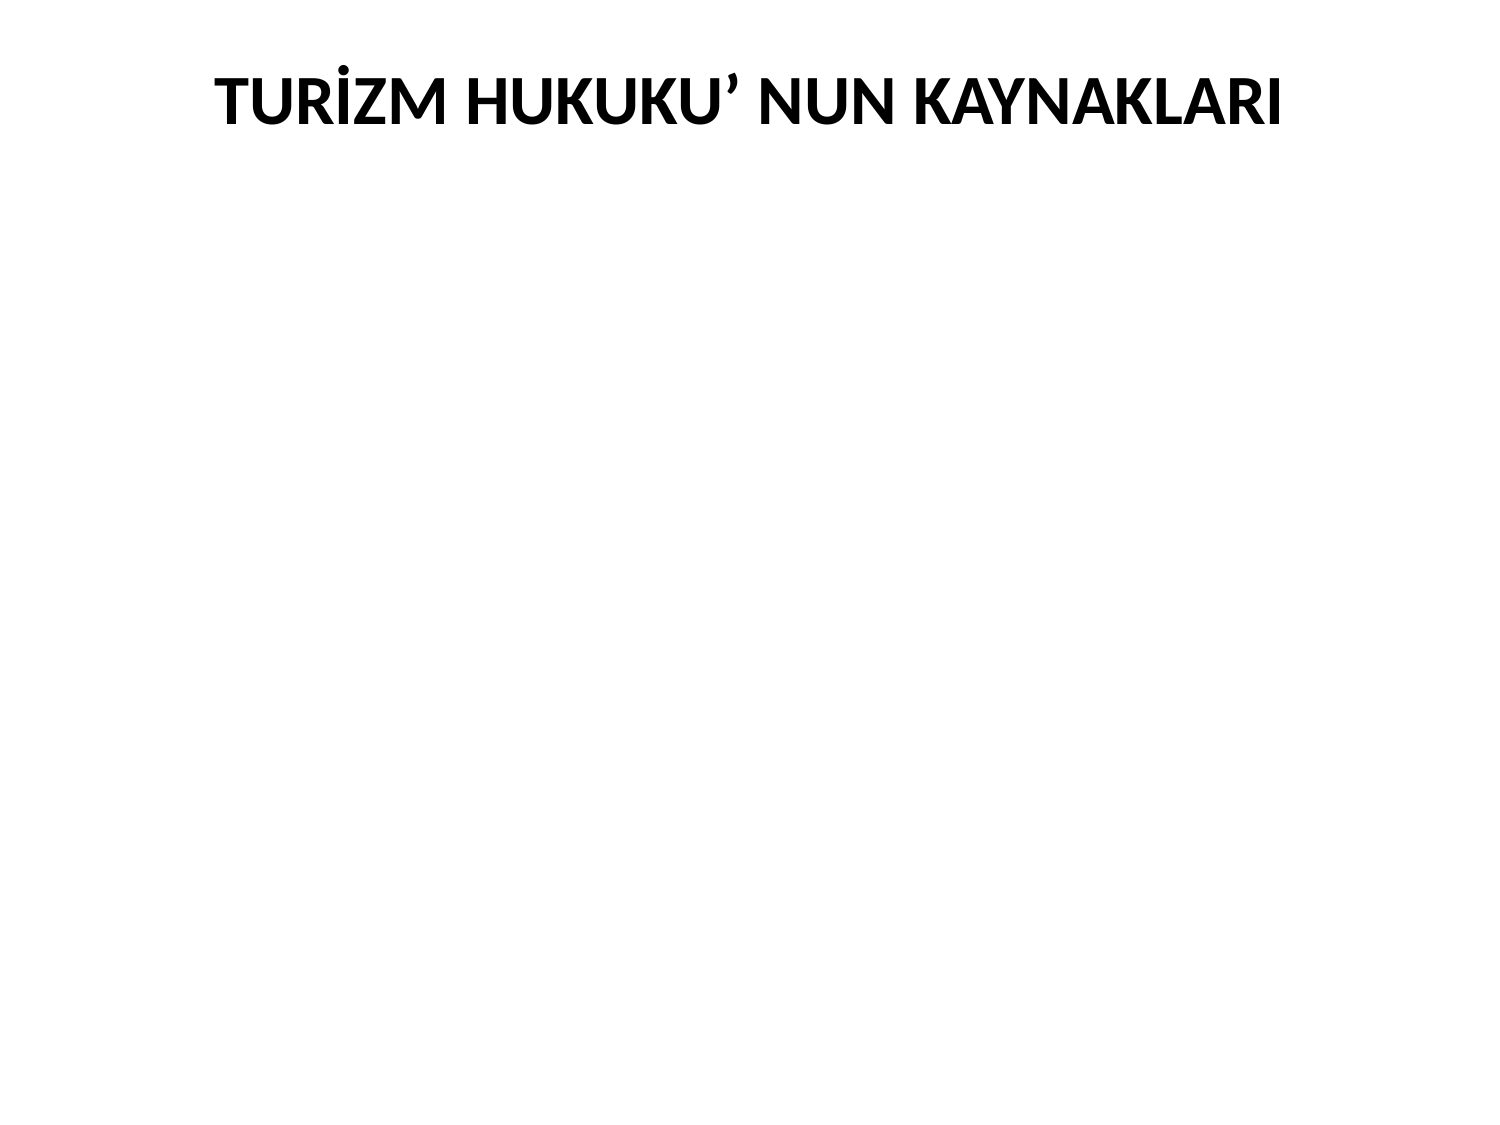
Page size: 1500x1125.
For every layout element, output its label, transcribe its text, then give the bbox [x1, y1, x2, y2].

title TURİZM HUKUKU’ NUN KAYNAKLARI [75, 45, 1425, 233]
